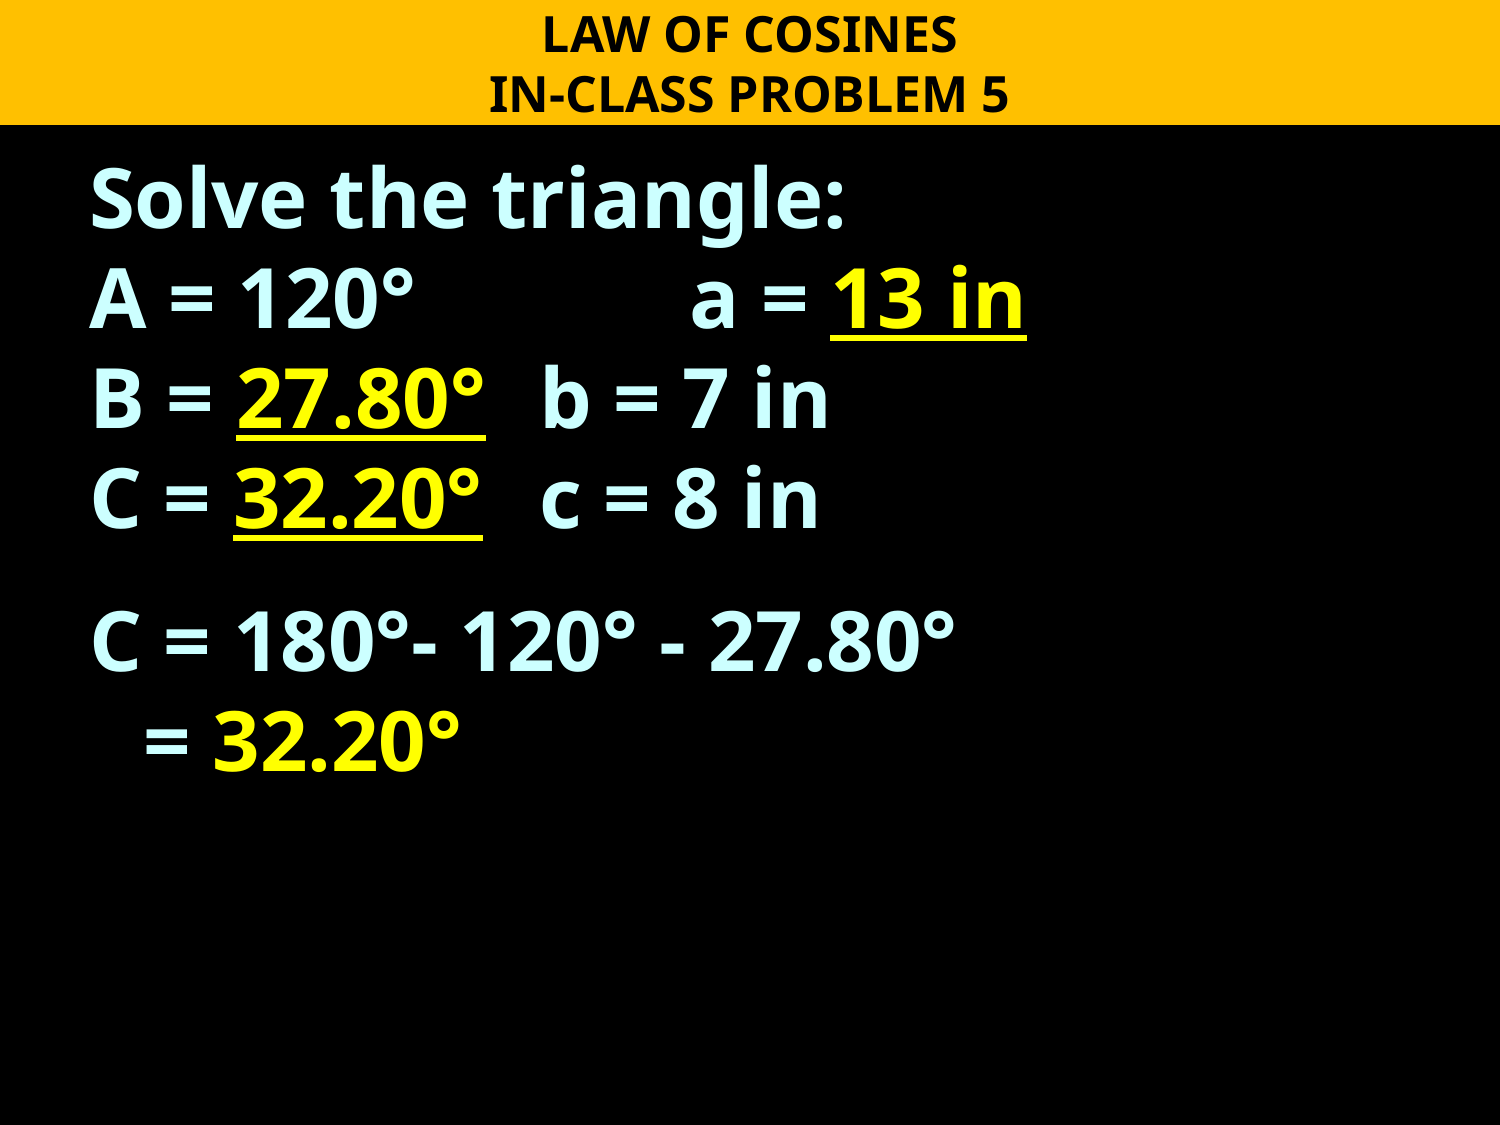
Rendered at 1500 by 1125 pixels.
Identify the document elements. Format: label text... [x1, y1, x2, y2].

text_box LAW OF COSINES IN-CLASS PROBLEM 5 [0, 0, 1500, 125]
list Solve the triangle: A = 120° a = 13 in B = 27.80° b = 7 in C = 32.20° c = 8 in C = 180°- 120° - 27.80° = 32.20° [74, 137, 1500, 1125]
